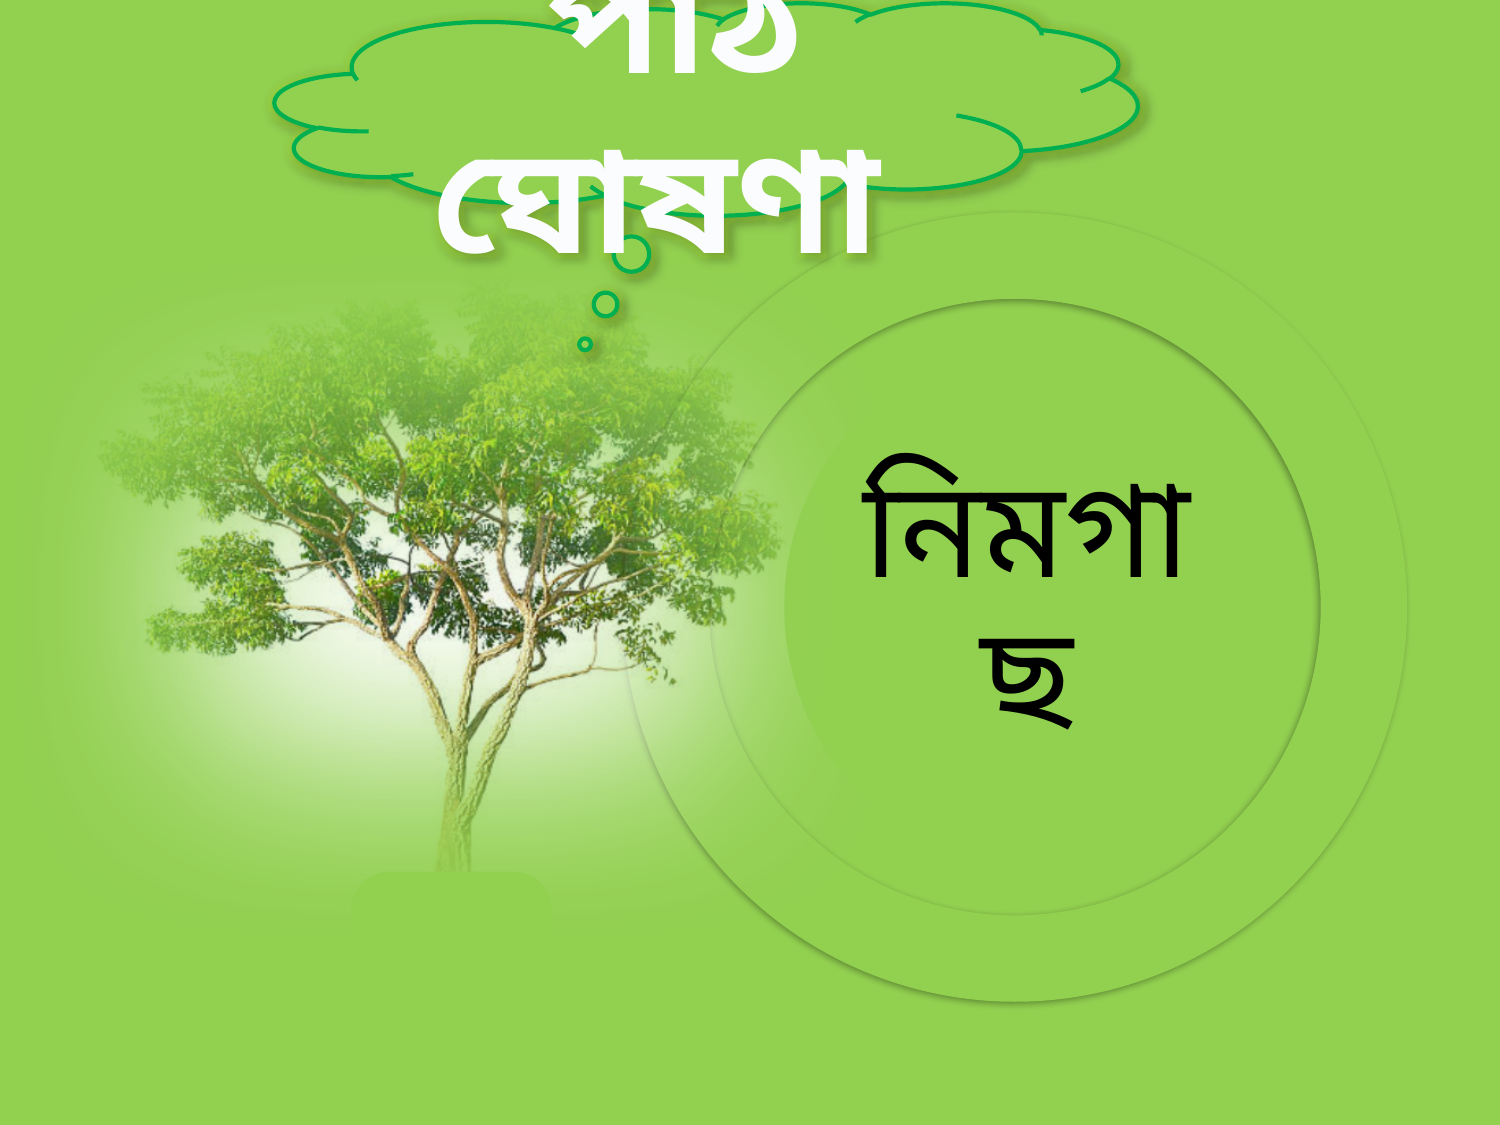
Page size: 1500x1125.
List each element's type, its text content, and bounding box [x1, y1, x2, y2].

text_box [0, 212, 1500, 1013]
text_box পাঠ ঘোষণা [272, 1, 1140, 210]
